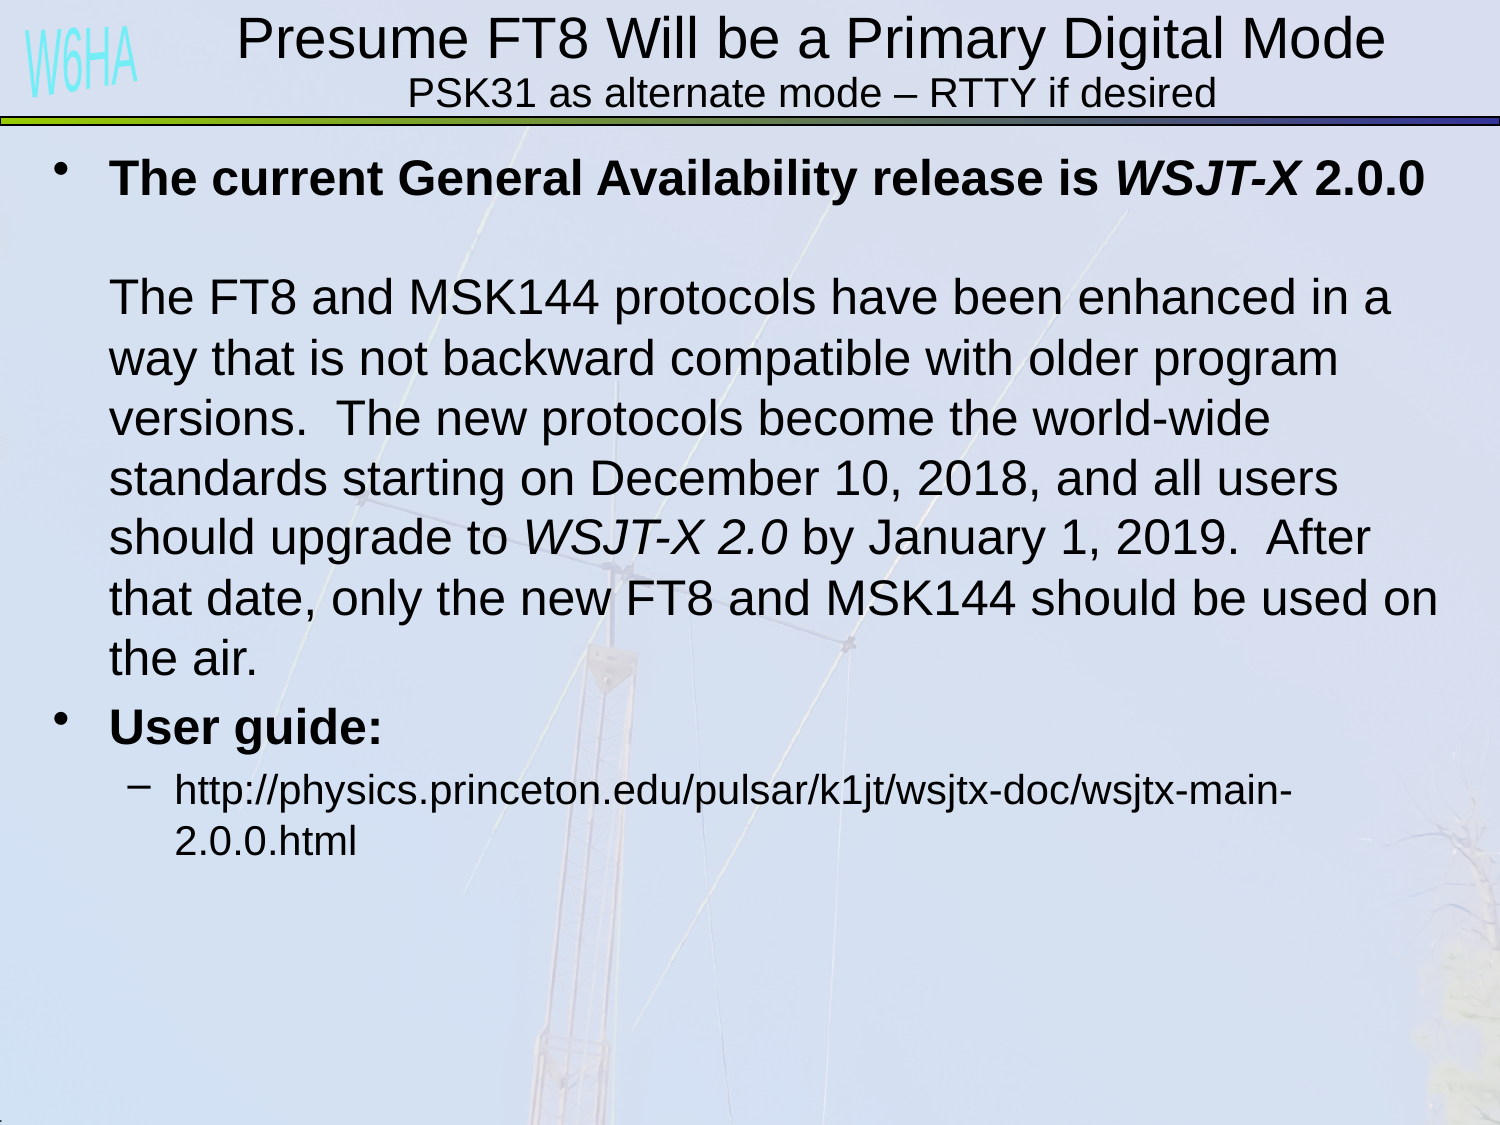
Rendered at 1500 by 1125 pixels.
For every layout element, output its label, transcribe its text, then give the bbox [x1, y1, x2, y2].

title Presume FT8 Will be a Primary Digital Mode PSK31 as alternate mode – RTTY if desired [137, 12, 1488, 113]
list The current General Availability release is WSJT-X 2.0.0 The FT8 and MSK144 protocols have been enhanced in a way that is not backward compatible with older program versions. The new protocols become the world-wide standards starting on December 10, 2018, and all users should upgrade to WSJT-X 2.0 by January 1, 2019. After that date, only the new FT8 and MSK144 should be used on the air. User guide: http://physics.princeton.edu/pulsar/k1jt/wsjtx-doc/wsjtx-main-2.0.0.html [37, 137, 1476, 1088]
